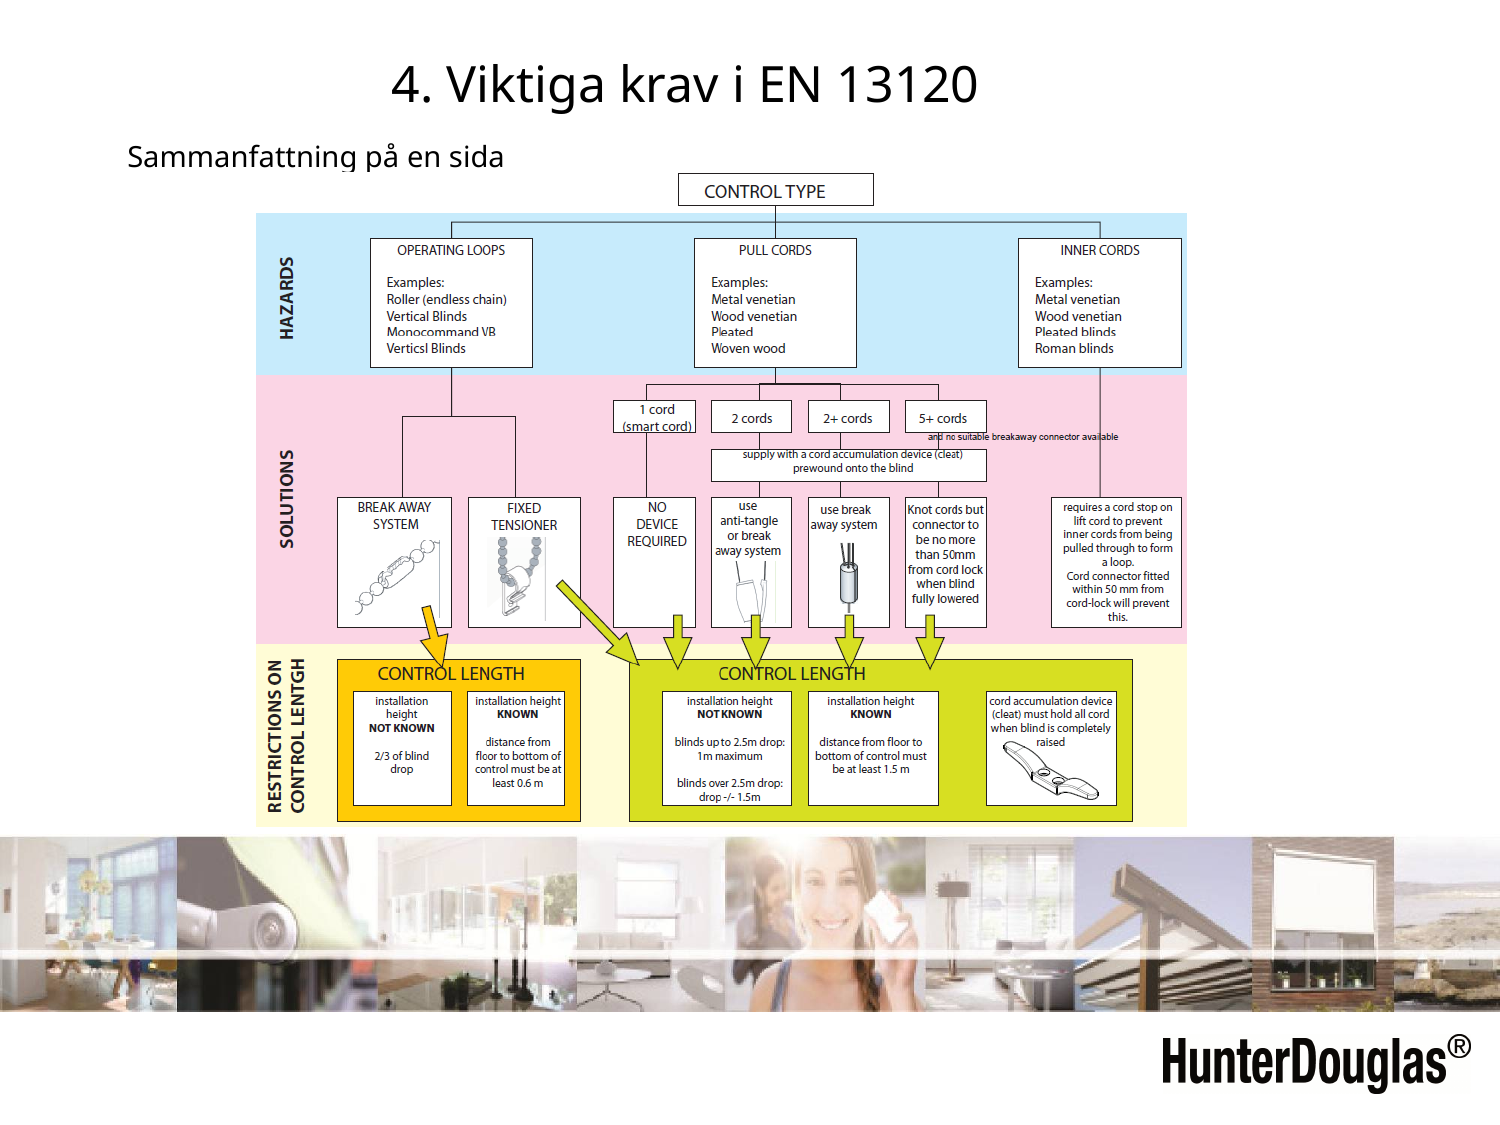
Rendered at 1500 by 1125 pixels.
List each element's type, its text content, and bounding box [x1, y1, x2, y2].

picture [253, 172, 1188, 827]
picture [0, 834, 1500, 1012]
picture [1163, 1034, 1471, 1094]
list Sammanfattning på en sida [112, 137, 703, 208]
title 4. Viktiga krav i EN 13120 [265, 31, 1106, 135]
